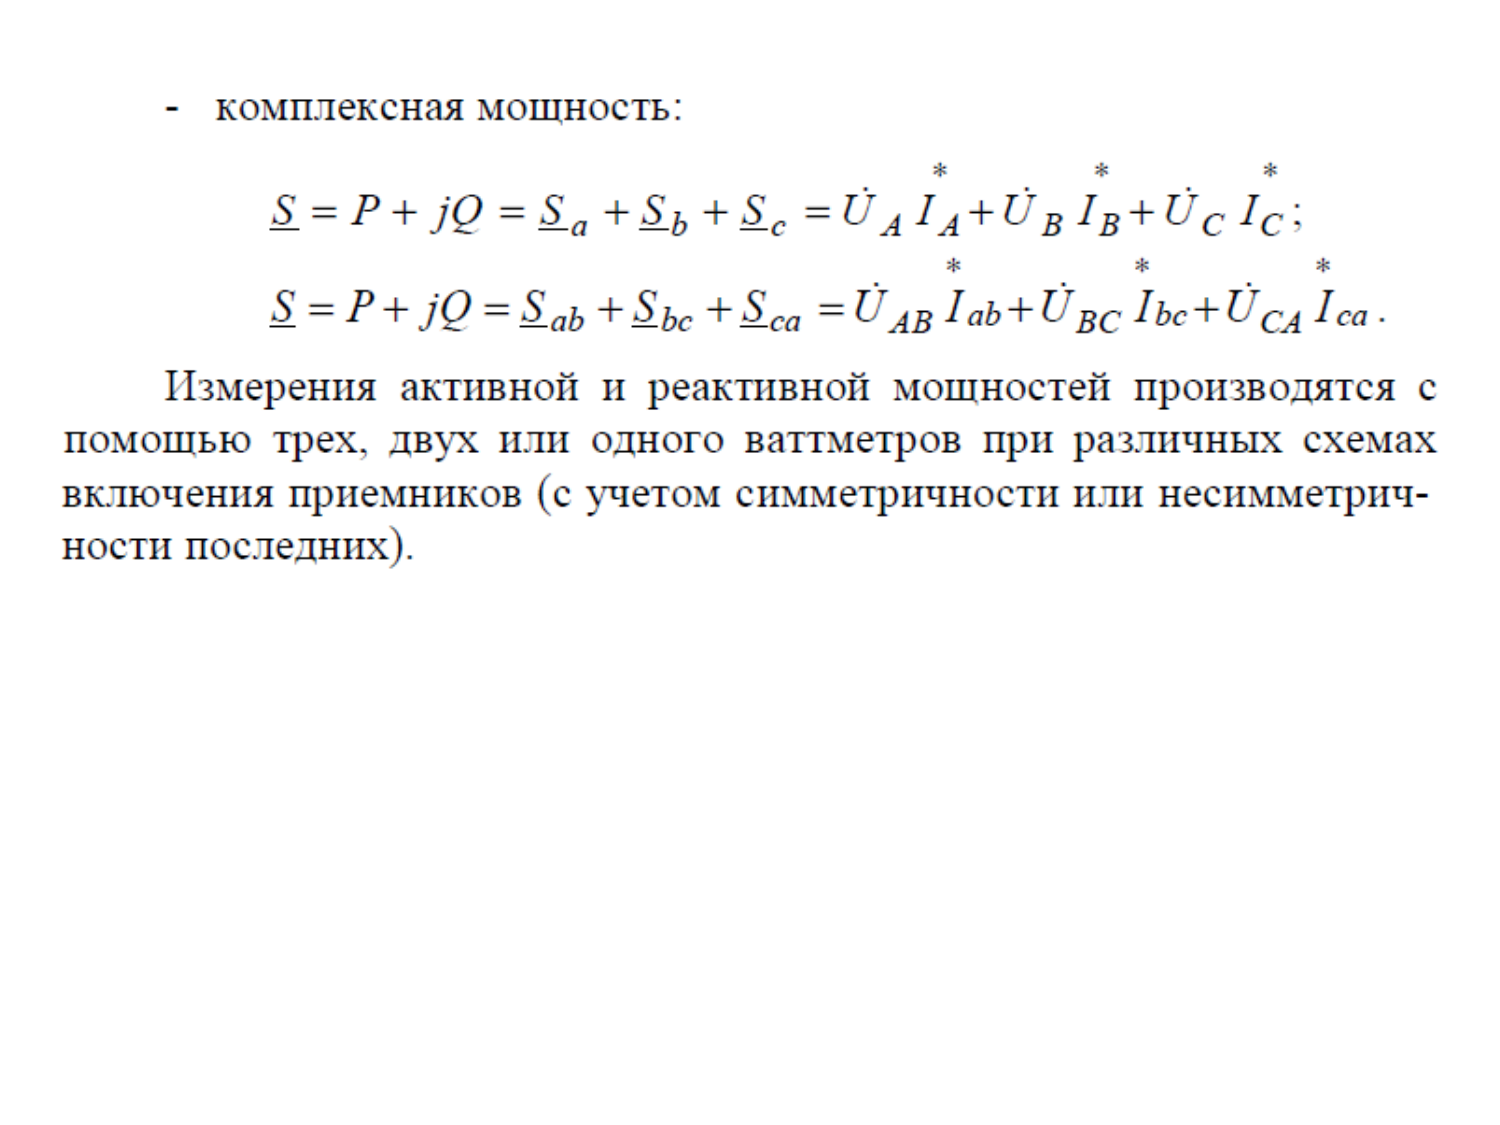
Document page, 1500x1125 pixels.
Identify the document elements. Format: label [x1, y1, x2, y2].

picture [46, 70, 1457, 583]
